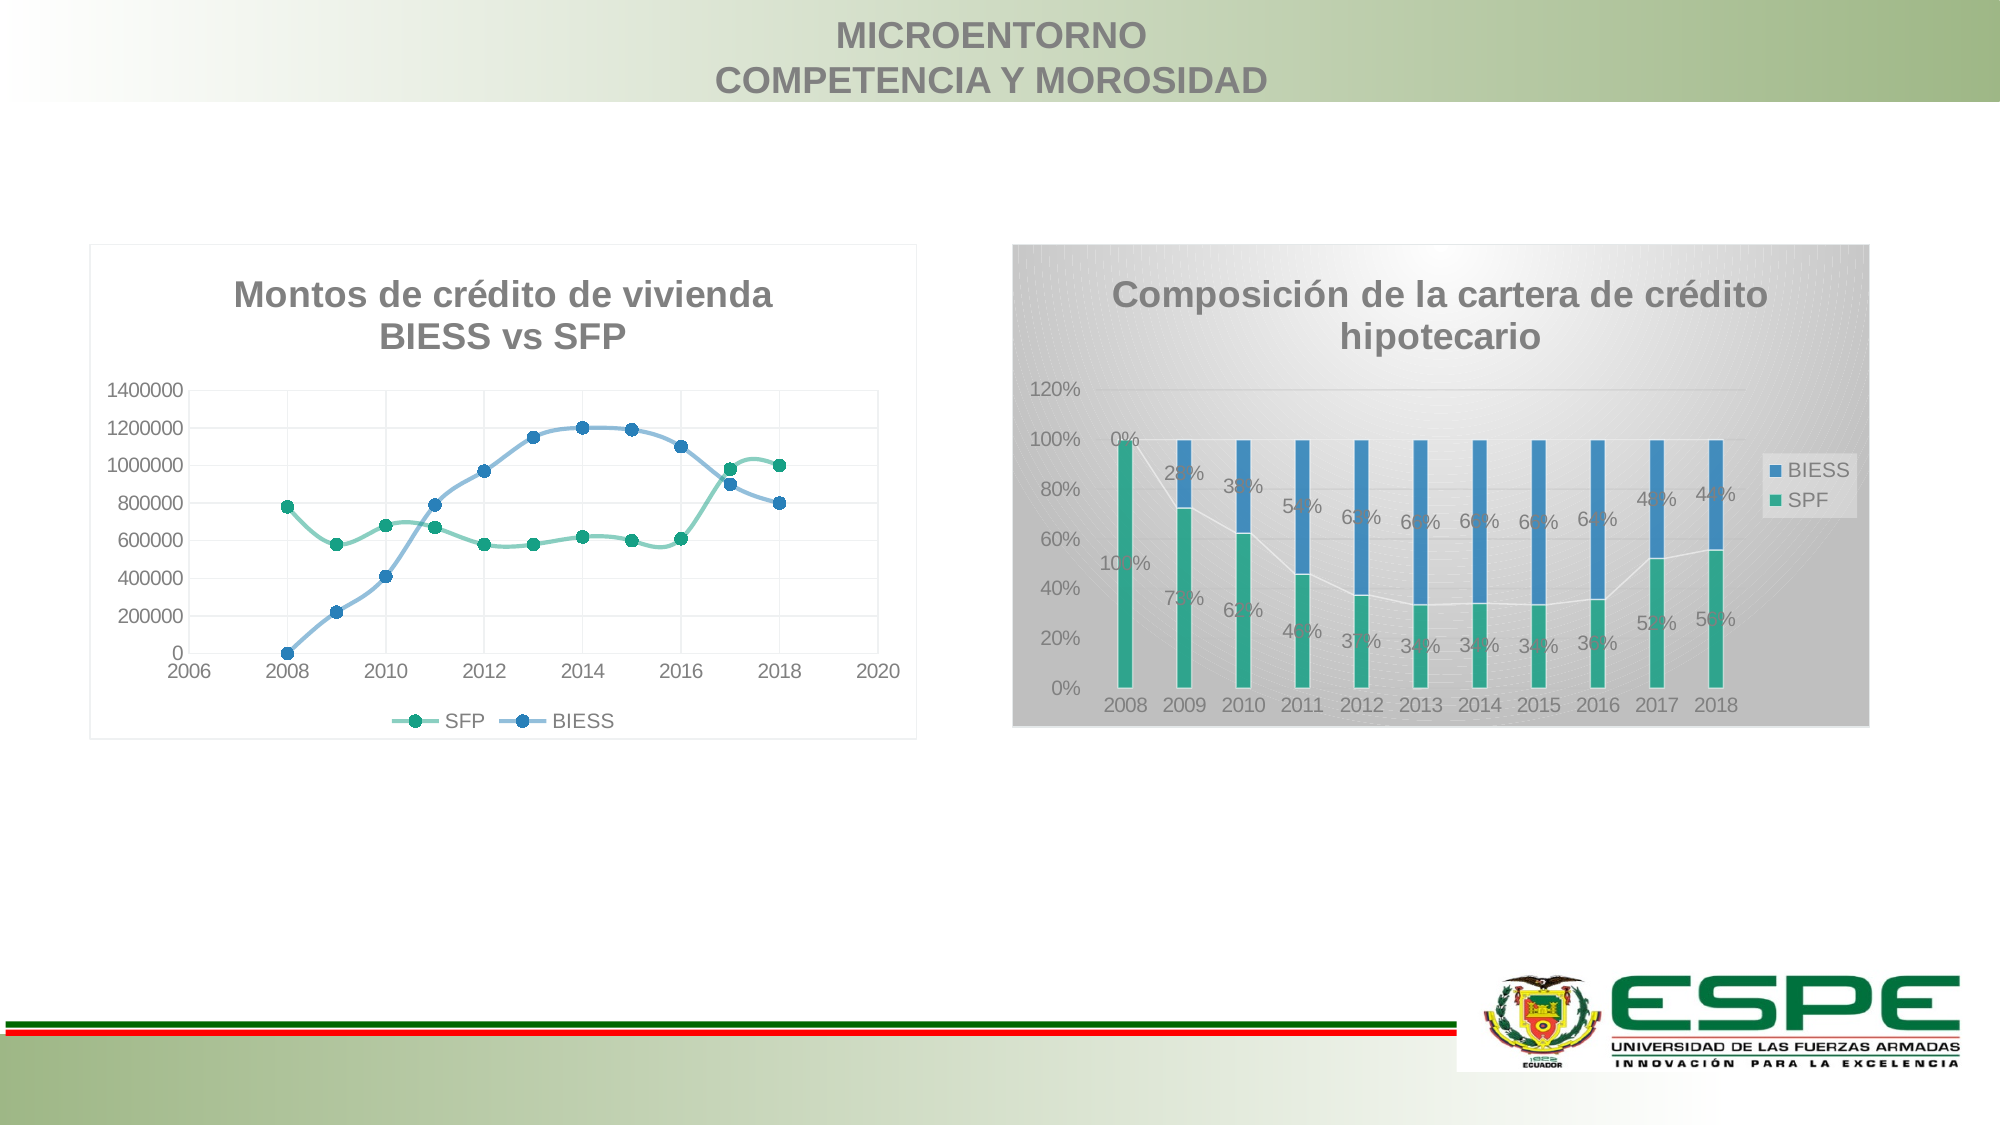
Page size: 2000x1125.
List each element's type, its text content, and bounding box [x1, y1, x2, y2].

chart [89, 243, 918, 740]
chart [1011, 243, 1871, 729]
picture [1456, 968, 1993, 1072]
text_box MICROENTORNO COMPETENCIA Y MOROSIDAD [491, 4, 1492, 109]
